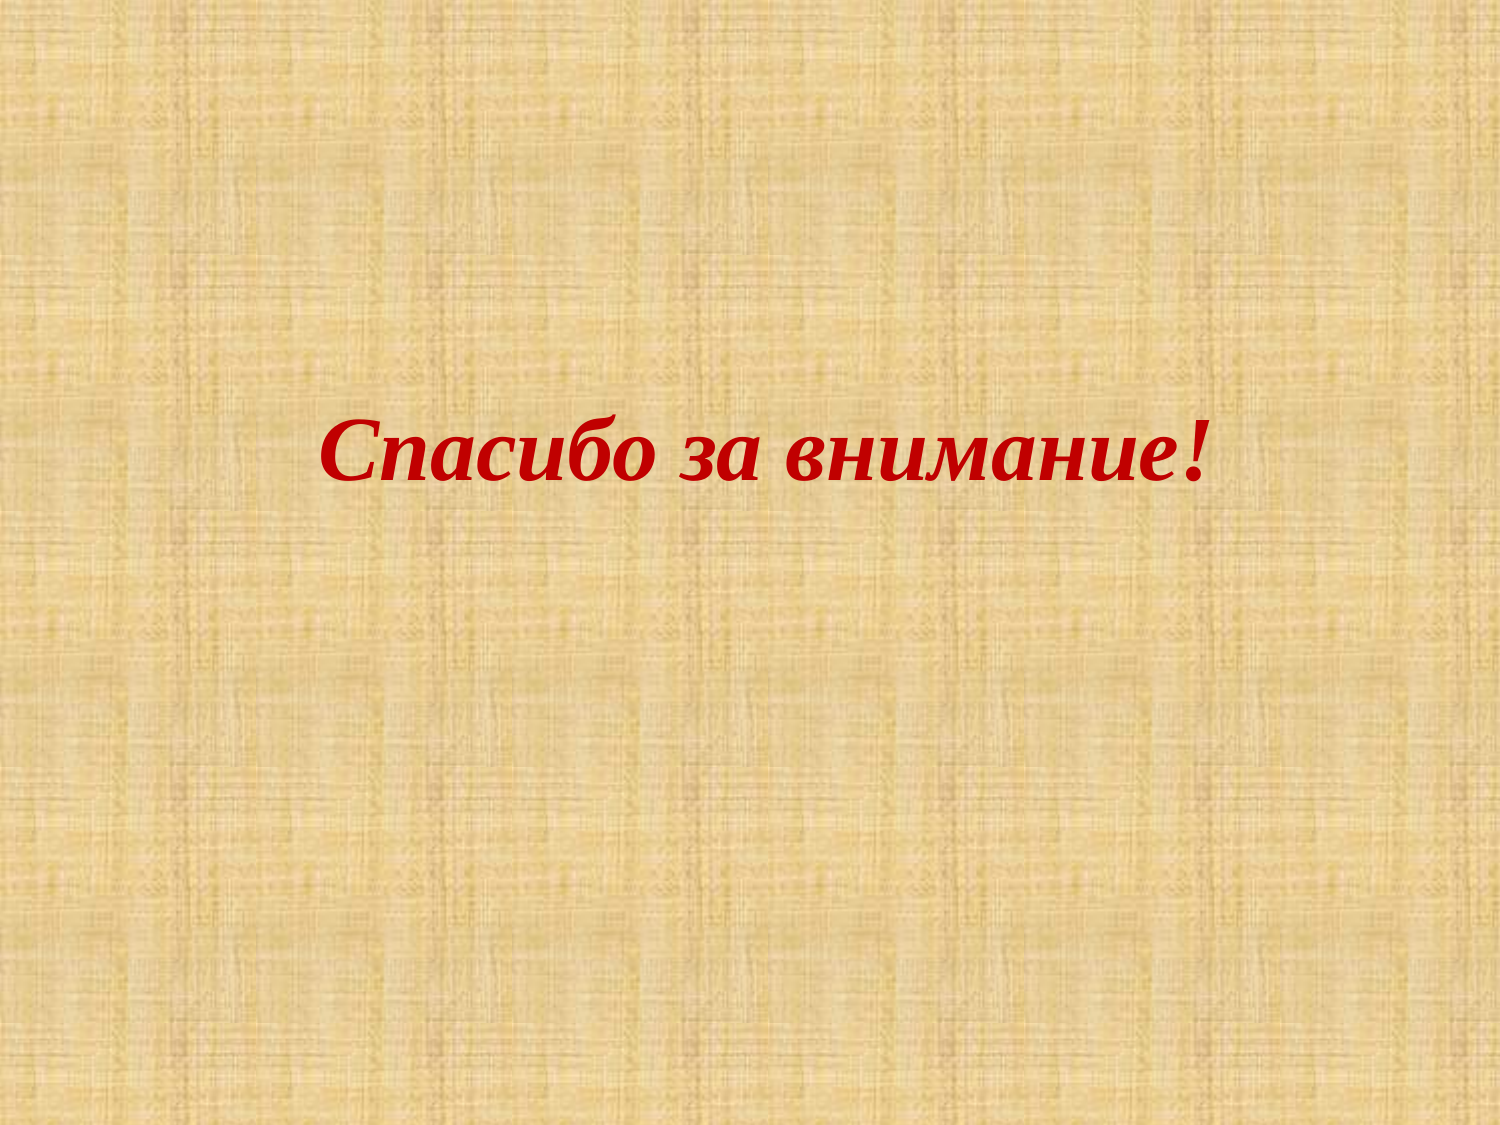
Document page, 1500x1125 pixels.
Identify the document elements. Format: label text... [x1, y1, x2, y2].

picture [0, 0, 1500, 1125]
text_box Спасибо за внимание! [187, 381, 1348, 506]
